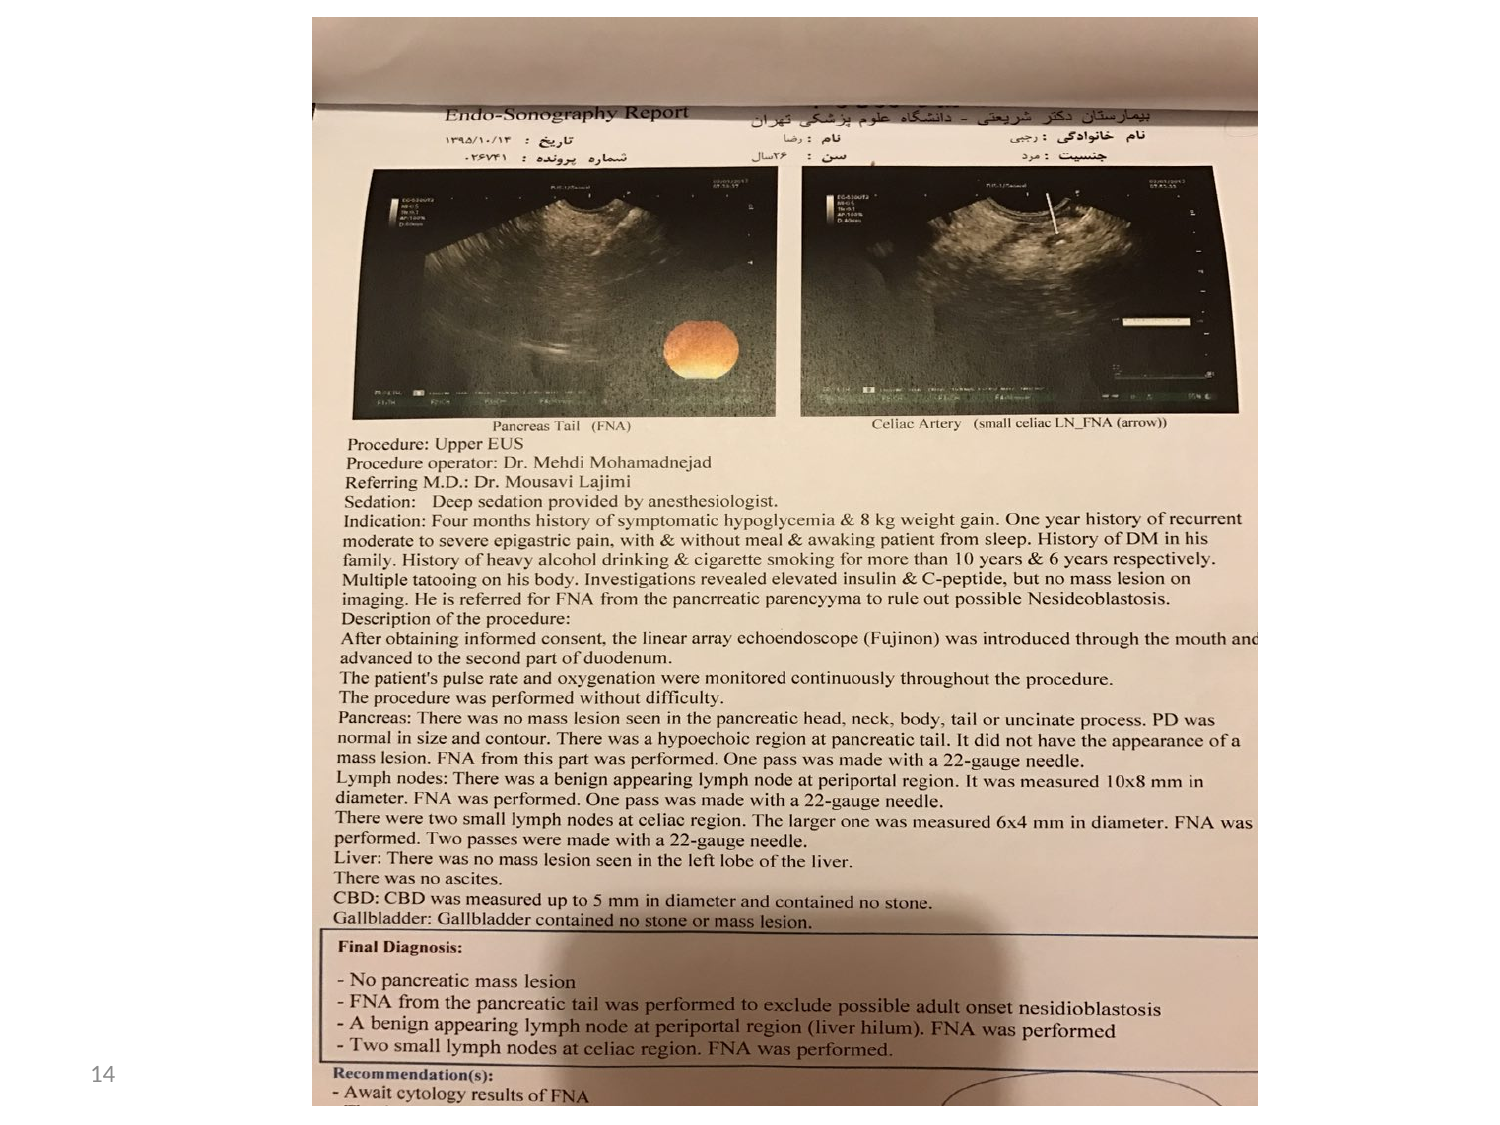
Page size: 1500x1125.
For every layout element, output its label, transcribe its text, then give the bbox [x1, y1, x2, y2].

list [312, 17, 1259, 1107]
slide_number 14 [75, 1042, 307, 1103]
